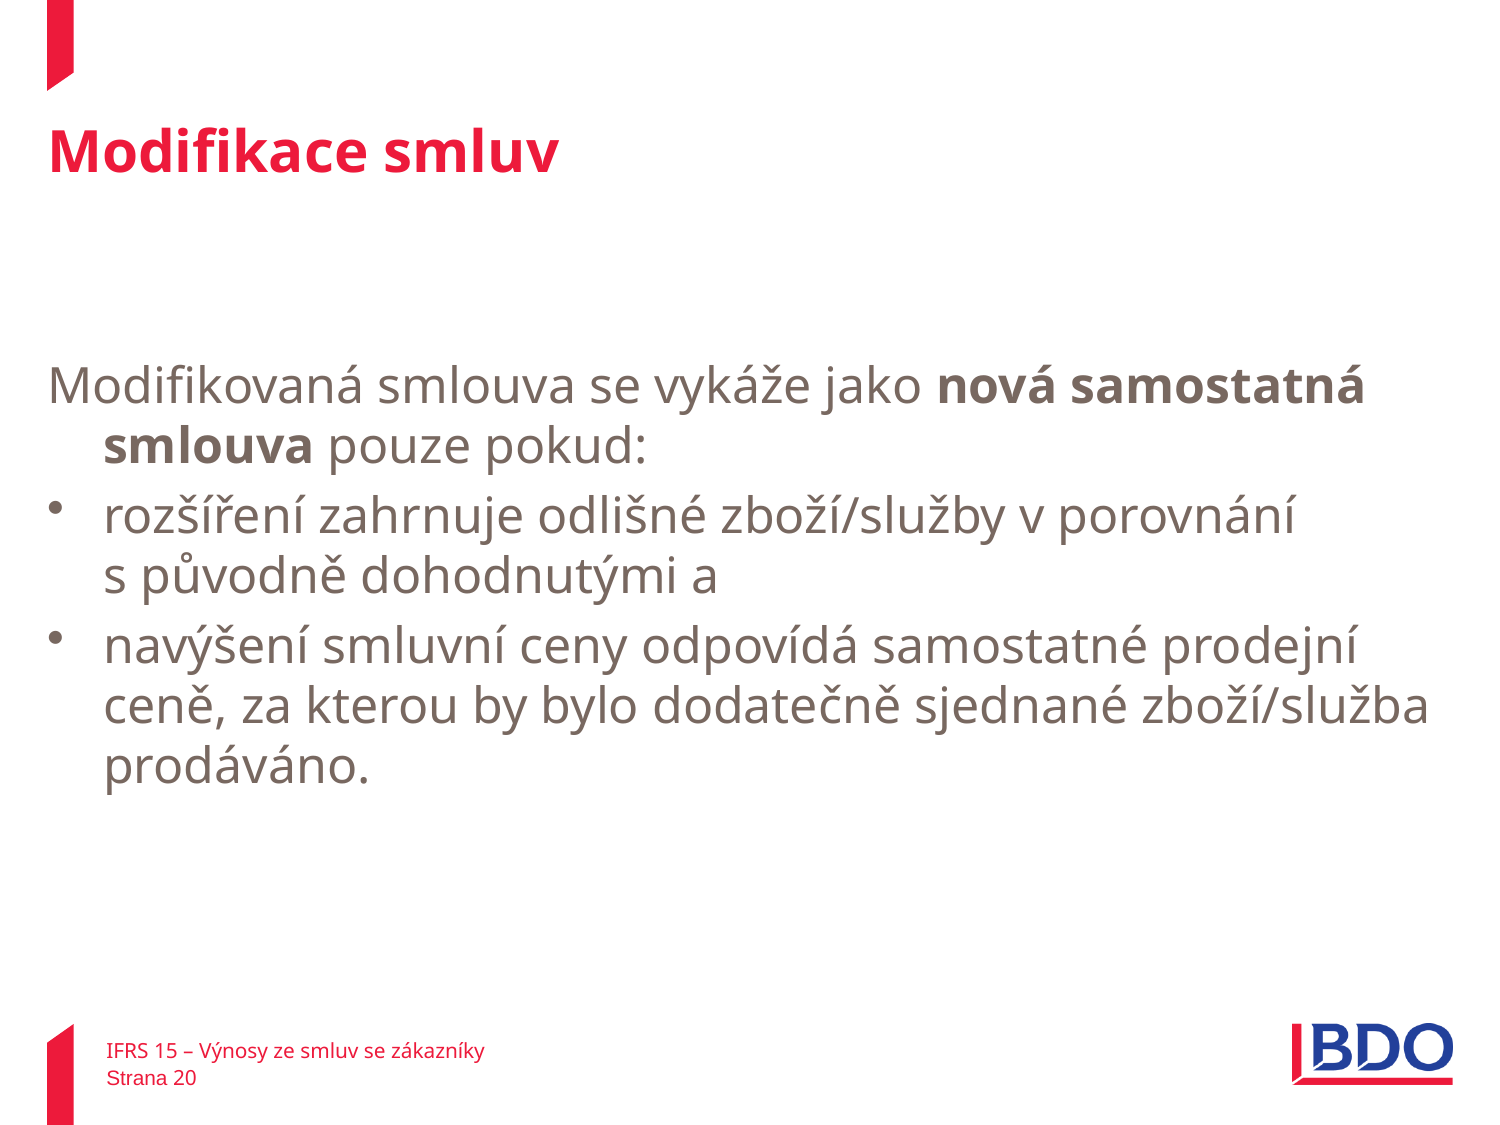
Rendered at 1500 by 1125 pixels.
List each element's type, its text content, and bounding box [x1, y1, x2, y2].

list Modifikovaná smlouva se vykáže jako nová samostatná smlouva pouze pokud: rozšíření zahrnuje odlišné zboží/služby v porovnání s původně dohodnutými a navýšení smluvní ceny odpovídá samostatné prodejní ceně, za kterou by bylo dodatečně sjednané zboží/služba prodáváno. [47, 298, 1453, 925]
footer IFRS 15 – Výnosy ze smluv se zákazníky [106, 1037, 1205, 1065]
picture [1292, 1023, 1453, 1085]
title Modifikace smluv [47, 110, 1453, 270]
slide_number Strana 20 [106, 1063, 457, 1092]
